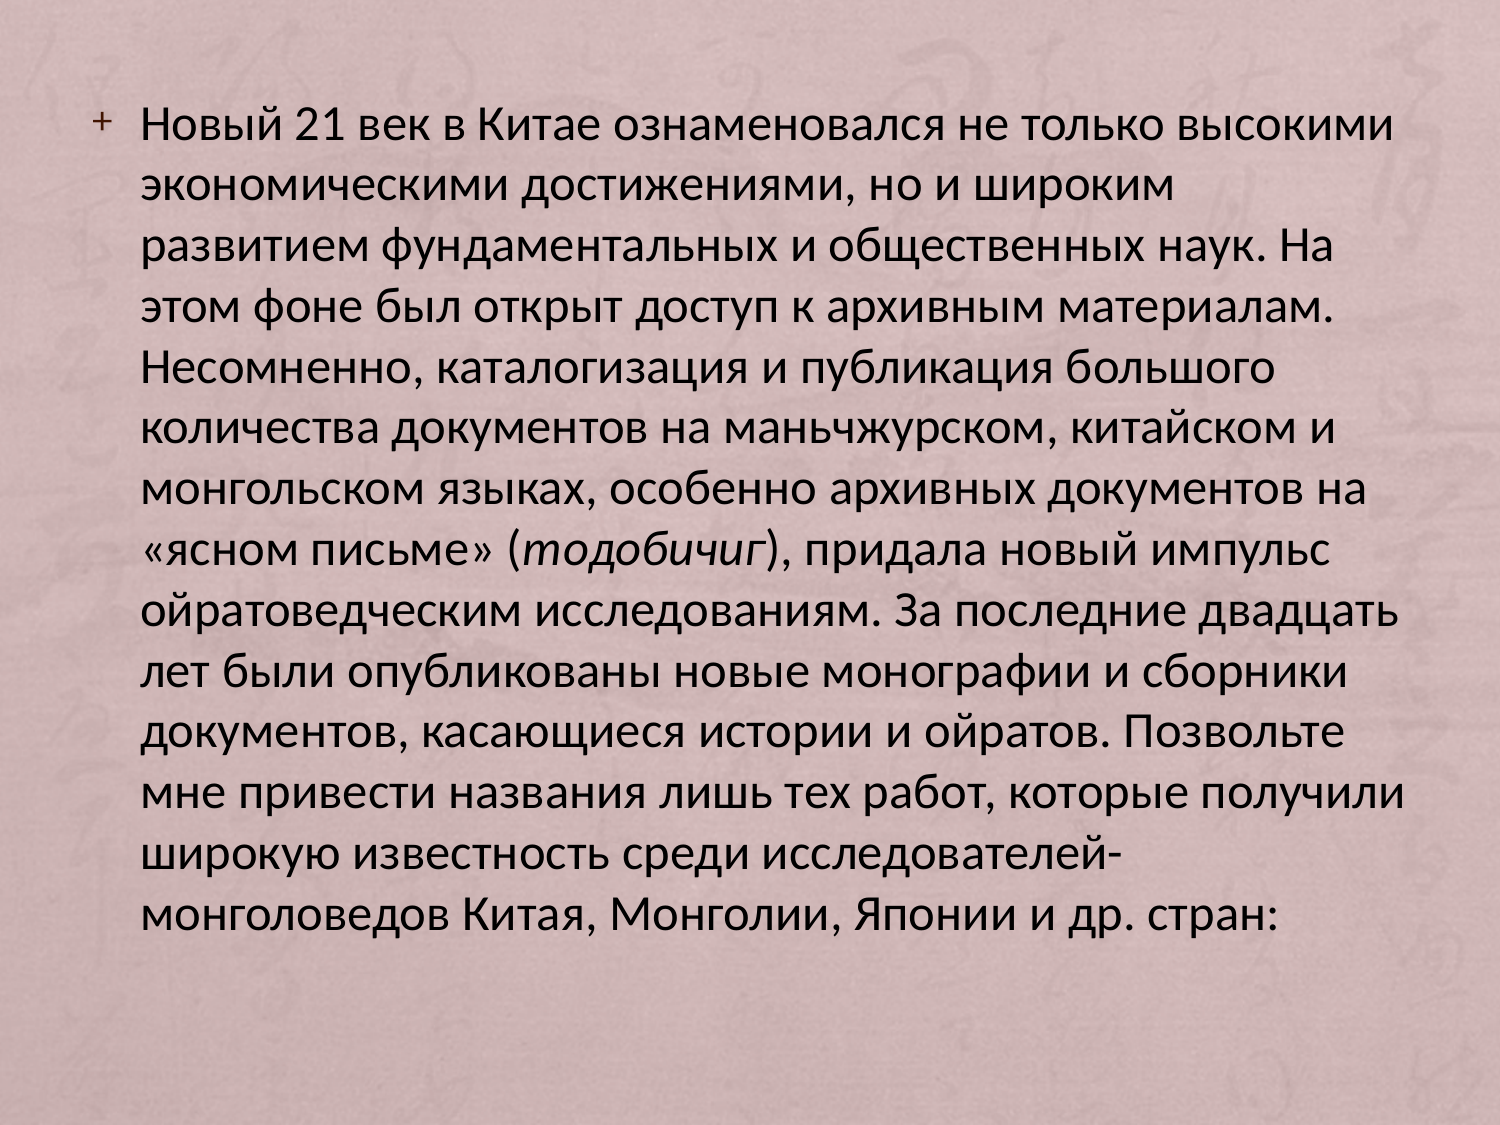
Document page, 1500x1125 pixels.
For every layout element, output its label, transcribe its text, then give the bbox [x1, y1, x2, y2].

list Новый 21 век в Китае ознаменовался не только высокими экономическими достижениями, но и широким развитием фундаментальных и общественных наук. На этом фоне был открыт доступ к архивным материалам. Несомненно, каталогизация и публикация большого количества документов на маньчжурском, китайском и монгольском языках, особенно архивных документов на «ясном письме» (тодобичиг), придала новый импульс ойратоведческим исследованиям. За последние двадцать лет были опубликованы новые монографии и сборники документов, касающиеся истории и ойратов. Позвольте мне привести названия лишь тех работ, которые получили широкую известность среди исследователей-монголоведов Китая, Монголии, Японии и др. стран: [75, 82, 1425, 1043]
